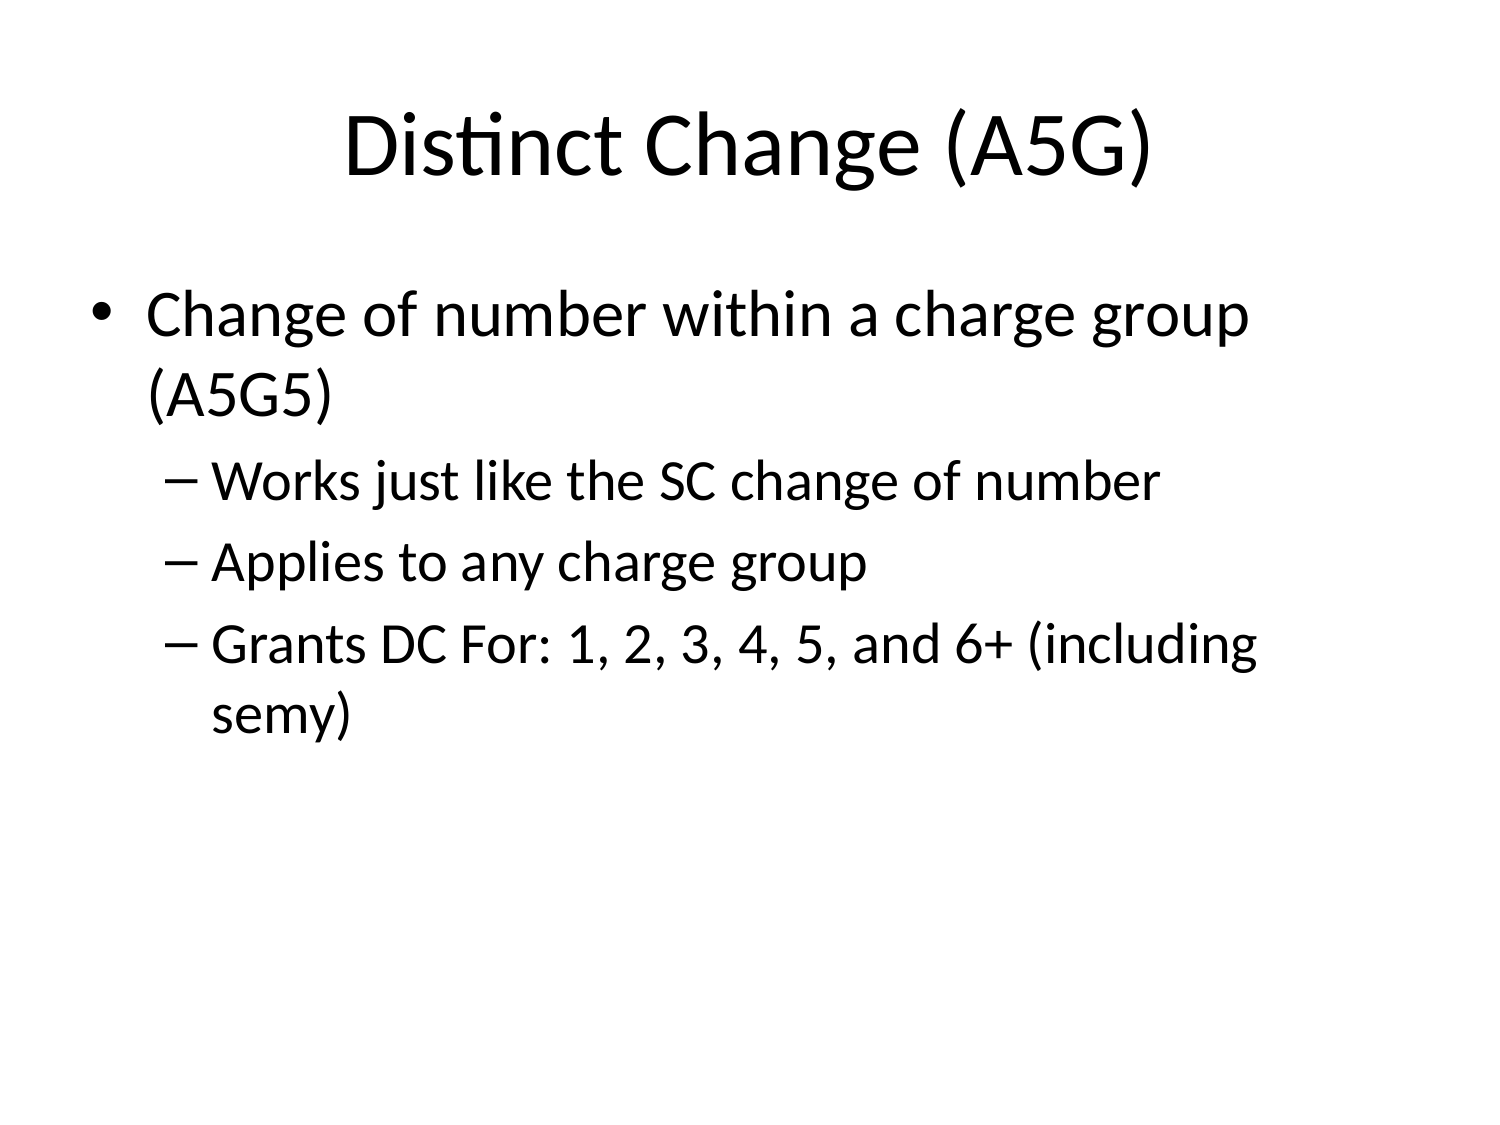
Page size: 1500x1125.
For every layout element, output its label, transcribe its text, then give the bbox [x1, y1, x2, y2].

title Distinct Change (A5G) [75, 45, 1425, 233]
list Change of number within a charge group (A5G5) Works just like the SC change of number Applies to any charge group Grants DC For: 1, 2, 3, 4, 5, and 6+ (including semy) [75, 262, 1425, 1005]
